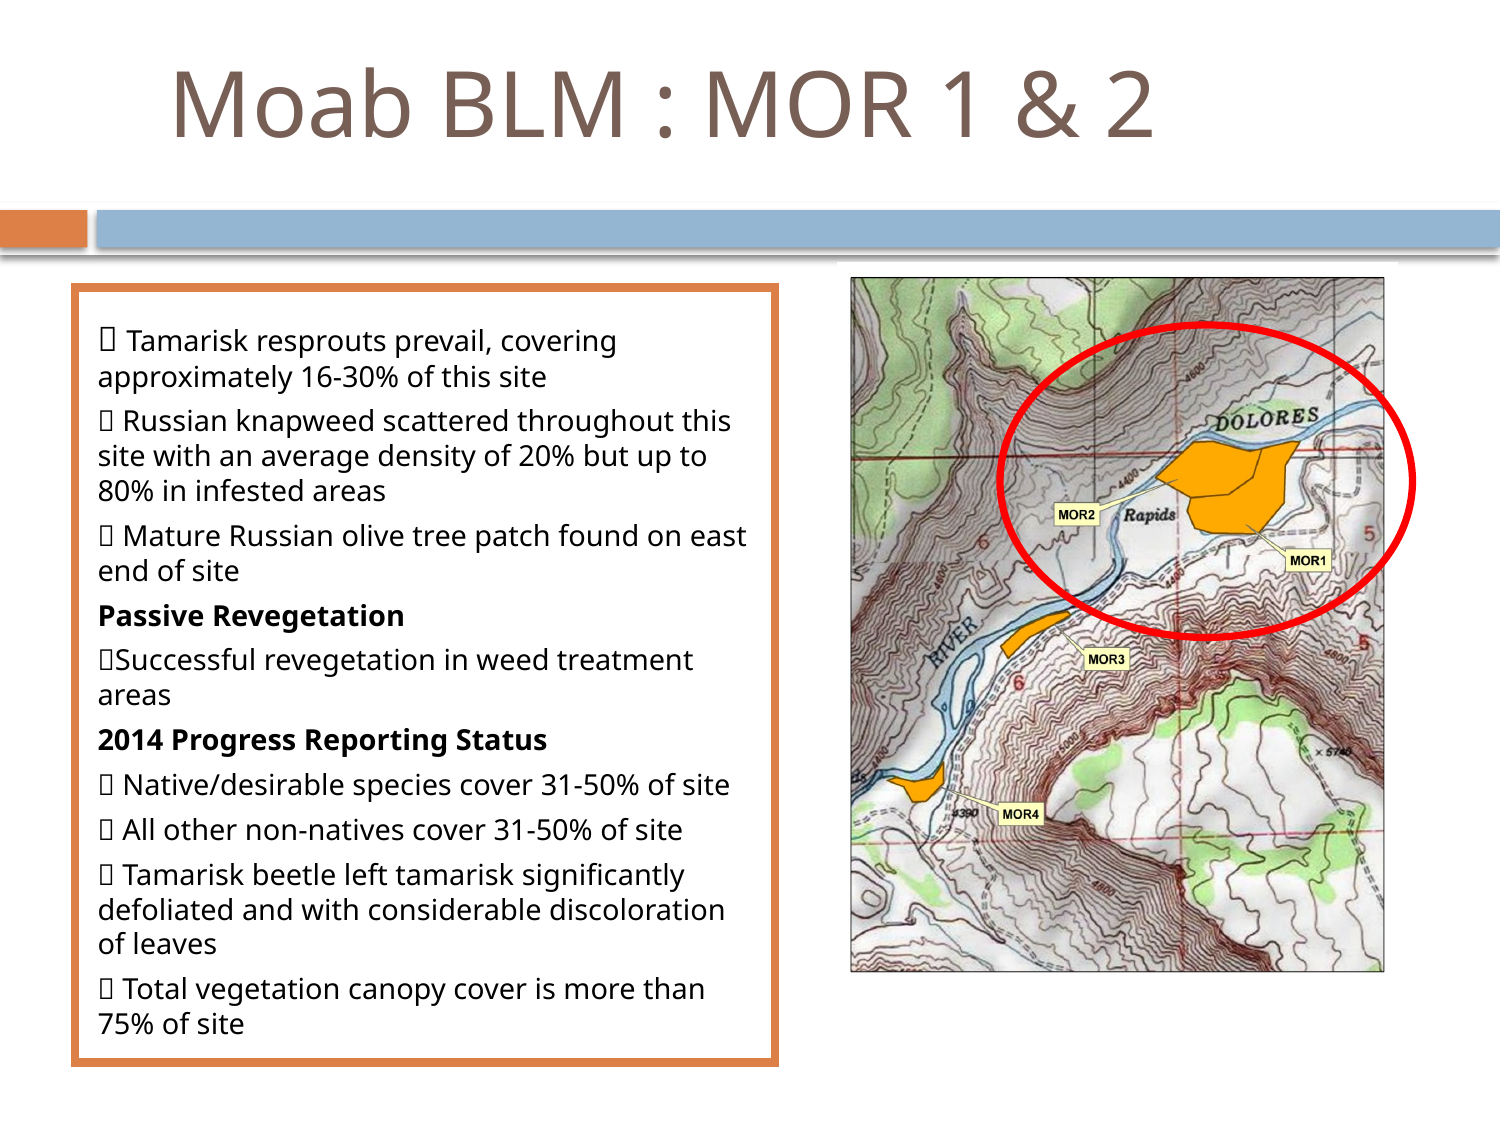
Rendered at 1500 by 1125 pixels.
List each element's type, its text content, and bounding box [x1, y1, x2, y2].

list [837, 262, 1399, 988]
list  Tamarisk resprouts prevail, covering approximately 16-30% of this site  Russian knapweed scattered throughout this site with an average density of 20% but up to 80% in infested areas  Mature Russian olive tree patch found on east end of site Passive Revegetation Successful revegetation in weed treatment areas 2014 Progress Reporting Status  Native/desirable species cover 31-50% of site  All other non-natives cover 31-50% of site  Tamarisk beetle left tamarisk significantly defoliated and with considerable discoloration of leaves  Total vegetation canopy cover is more than 75% of site [71, 283, 779, 1067]
text_box [1402, 428, 1415, 535]
title Moab BLM : MOR 1 & 2 [50, 24, 1300, 288]
